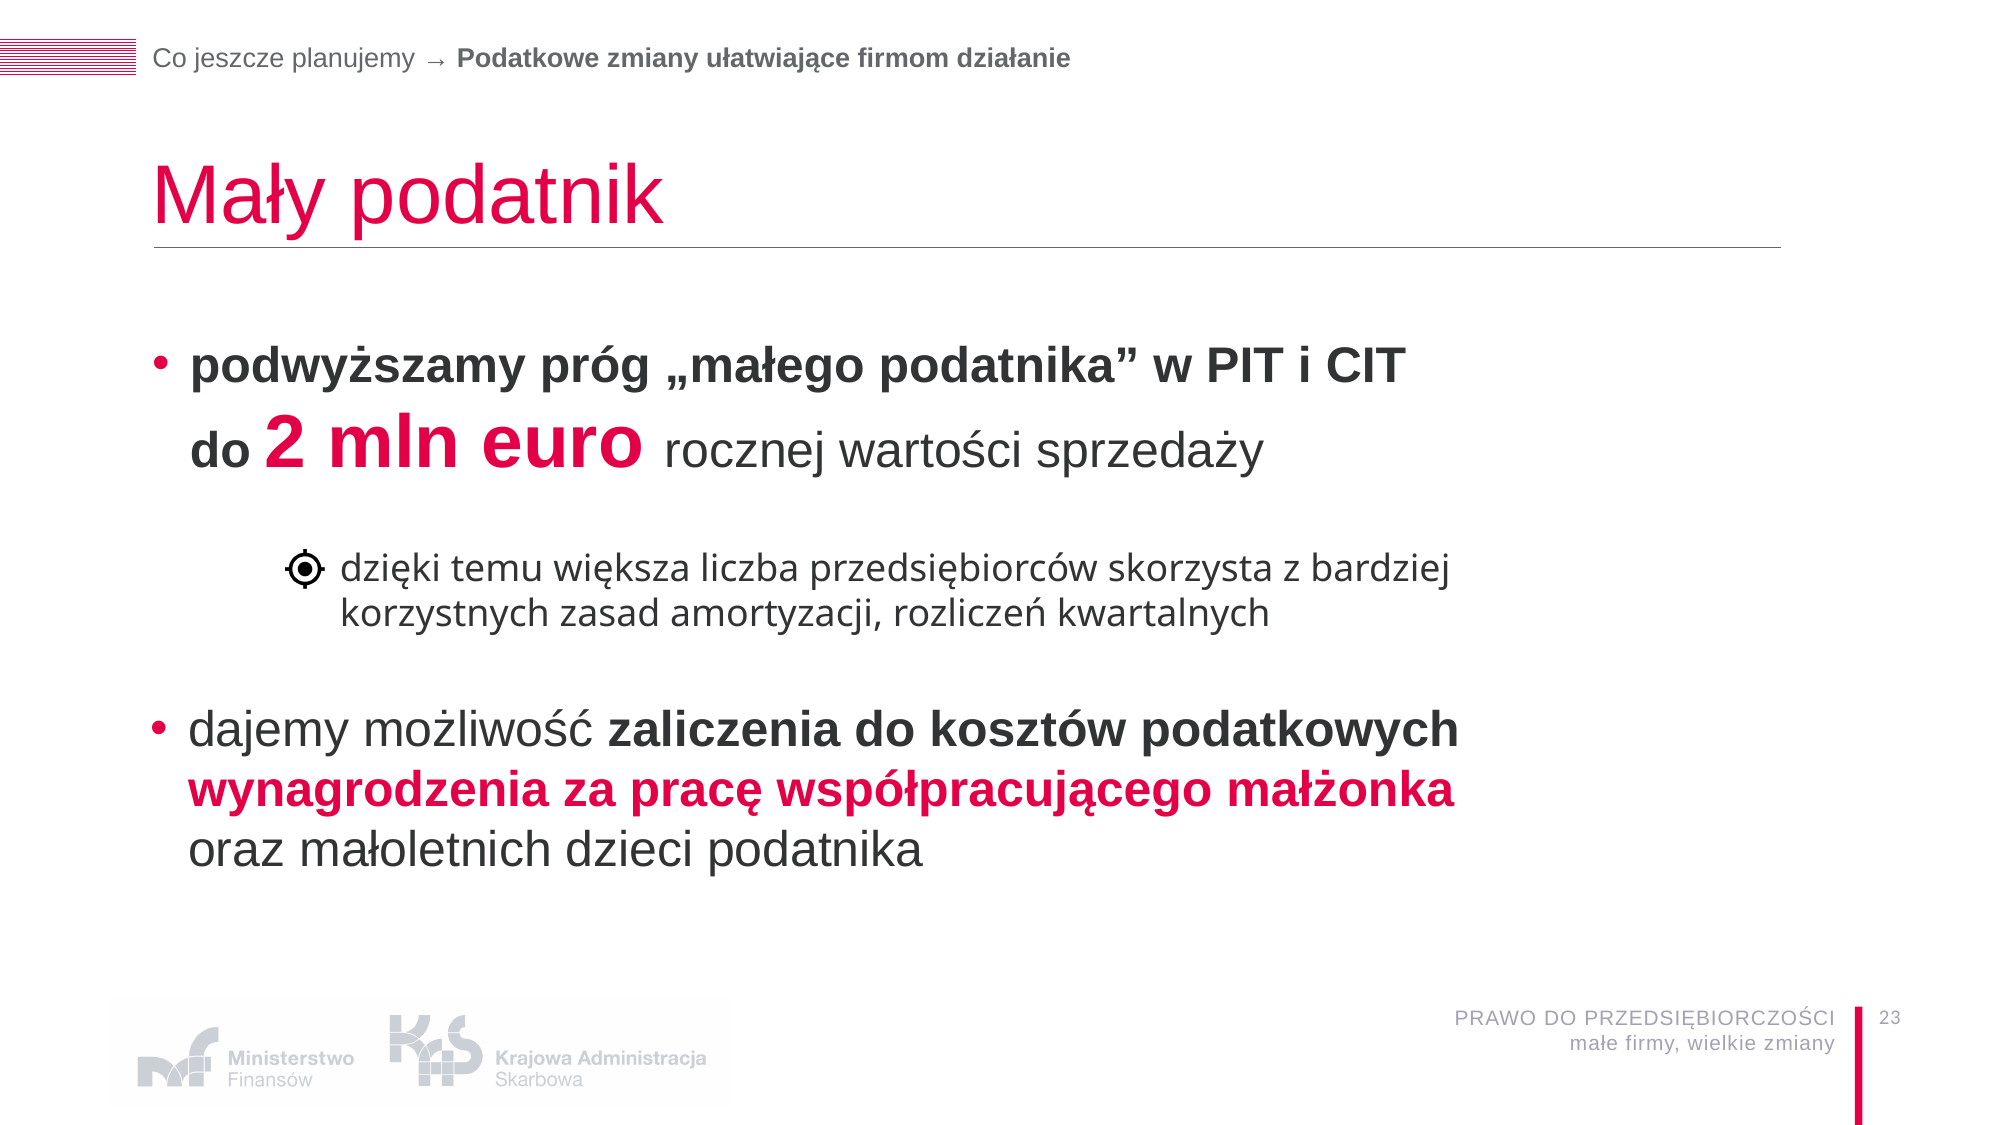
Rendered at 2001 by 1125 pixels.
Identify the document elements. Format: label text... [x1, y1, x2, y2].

list podwyższamy próg „małego podatnika” w PIT i CIT do 2 mln euro rocznej wartości sprzedaży [137, 325, 1863, 526]
list Mały podatnik [135, 144, 1156, 240]
picture [110, 997, 733, 1105]
title Co jeszcze planujemy → Podatkowe zmiany ułatwiające firmom działanie [137, 36, 1863, 93]
text_box dzięki temu większa liczba przedsiębiorców skorzysta z bardziej korzystnych zasad amortyzacji, rozliczeń kwartalnych [324, 536, 1672, 641]
text_box dajemy możliwość zaliczenia do kosztów podatkowych wynagrodzenia za pracę współpracującego małżonka oraz małoletnich dzieci podatnika [135, 689, 1805, 885]
picture [285, 549, 325, 589]
